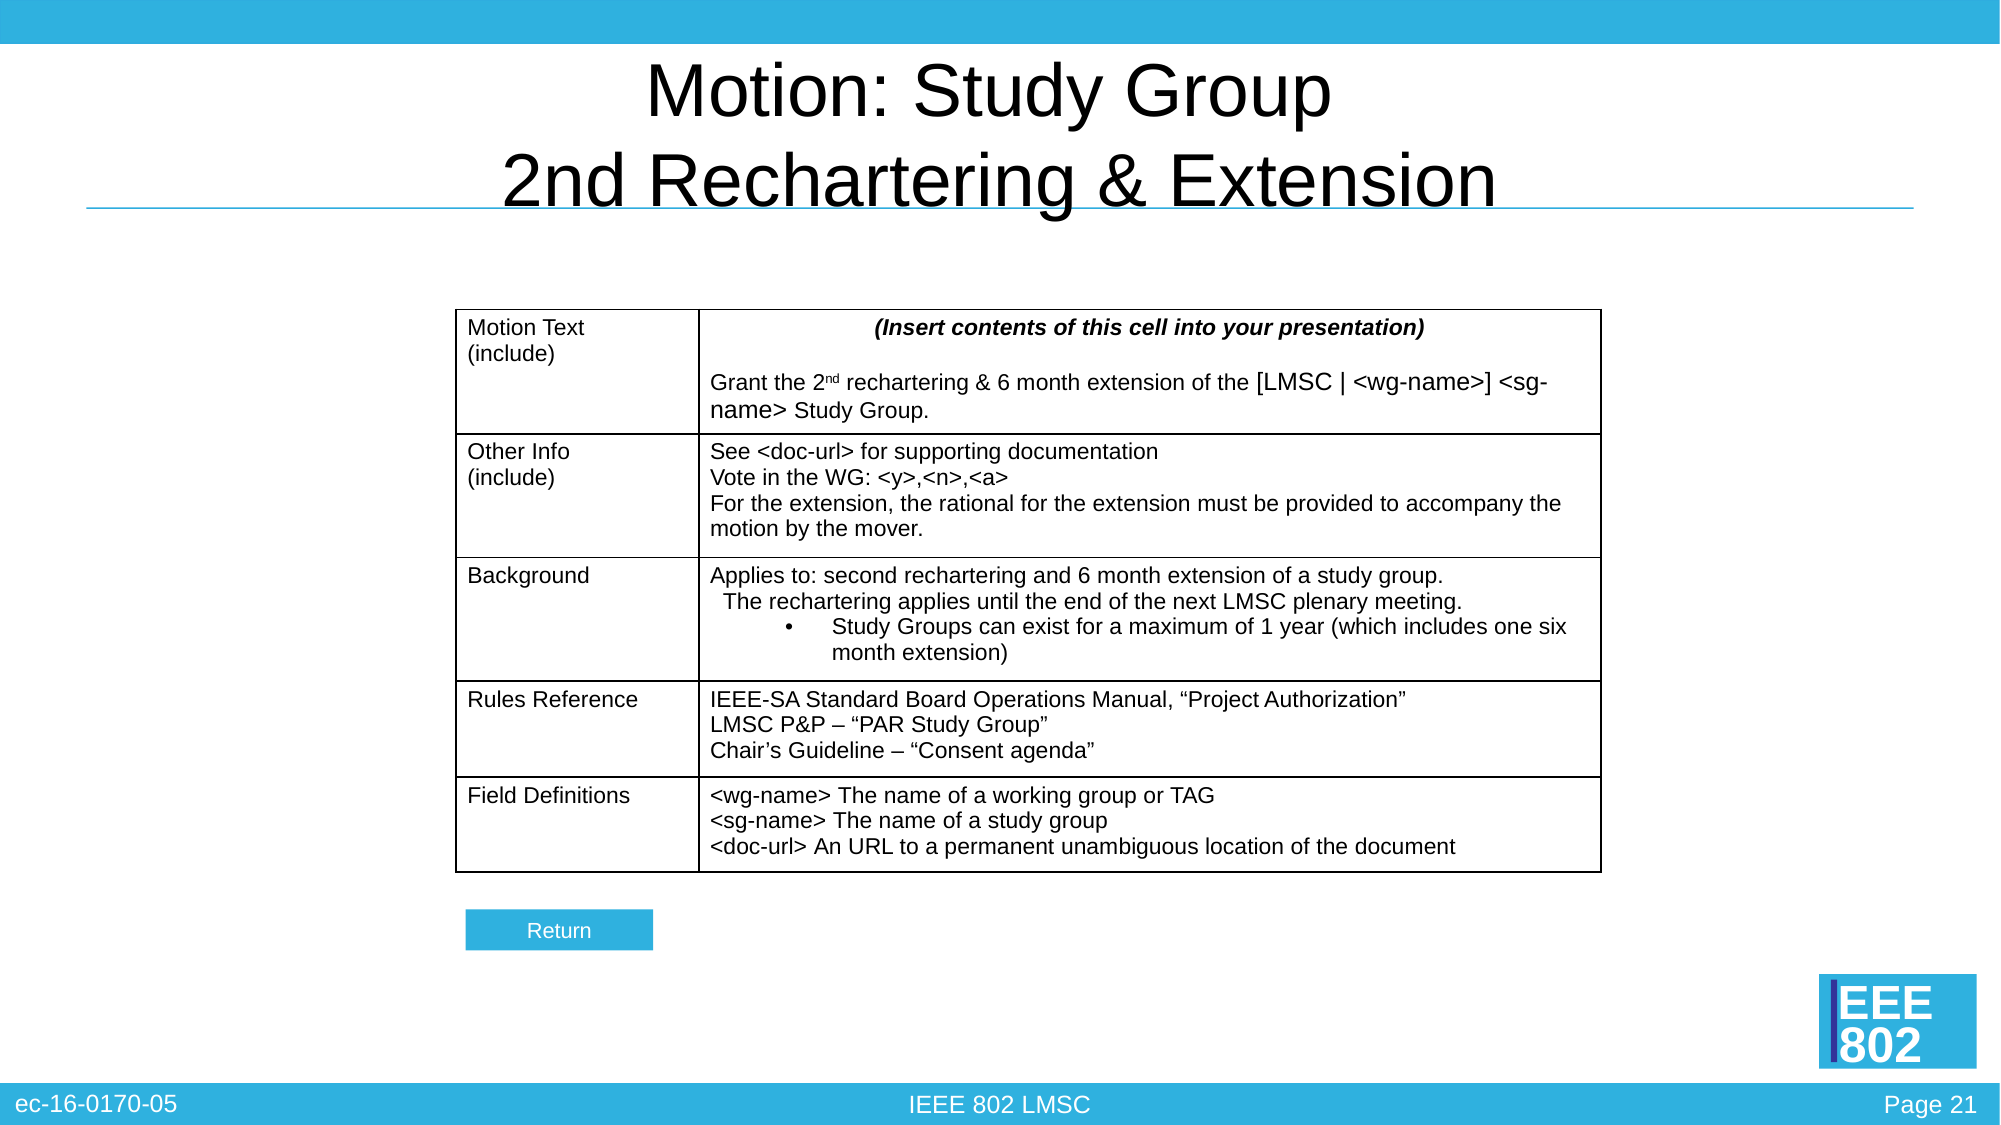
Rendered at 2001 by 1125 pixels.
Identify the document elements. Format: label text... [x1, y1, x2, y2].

table_cell <wg-name> The name of a working group or TAG <sg-name> The name of a study group <doc-url> An URL to a permanent unambiguous location of the document [700, 778, 1600, 871]
table_cell See <doc-url> for supporting documentation Vote in the WG: <y>,<n>,<a> For the extension, the rational for the extension must be provided to accompany the motion by the mover. [700, 435, 1600, 557]
table_cell Rules Reference [457, 682, 698, 776]
table_cell Applies to: second rechartering and 6 month extension of a study group. The rechartering applies until the end of the next LMSC plenary meeting. Study Groups can exist for a maximum of 1 year (which includes one six month extension) [700, 558, 1600, 680]
table_cell Grant the 2nd rechartering & 6 month extension of the [LMSC | <wg-name>] <sg-name> Study Group. [700, 362, 1600, 433]
table_cell IEEE-SA Standard Board Operations Manual, “Project Authorization” LMSC P&P – “PAR Study Group” Chair’s Guideline – “Consent agenda” [700, 682, 1600, 776]
text_box Return [465, 909, 654, 951]
table_header Motion Text (include) [457, 310, 698, 433]
table_cell Field Definitions [457, 778, 698, 871]
table_header (Insert contents of this cell into your presentation) [700, 310, 1600, 362]
title Motion: Study Group 2nd Rechartering & Extension [99, 66, 1900, 197]
table_cell Background [457, 558, 698, 680]
table_cell Other Info (include) [457, 435, 698, 557]
